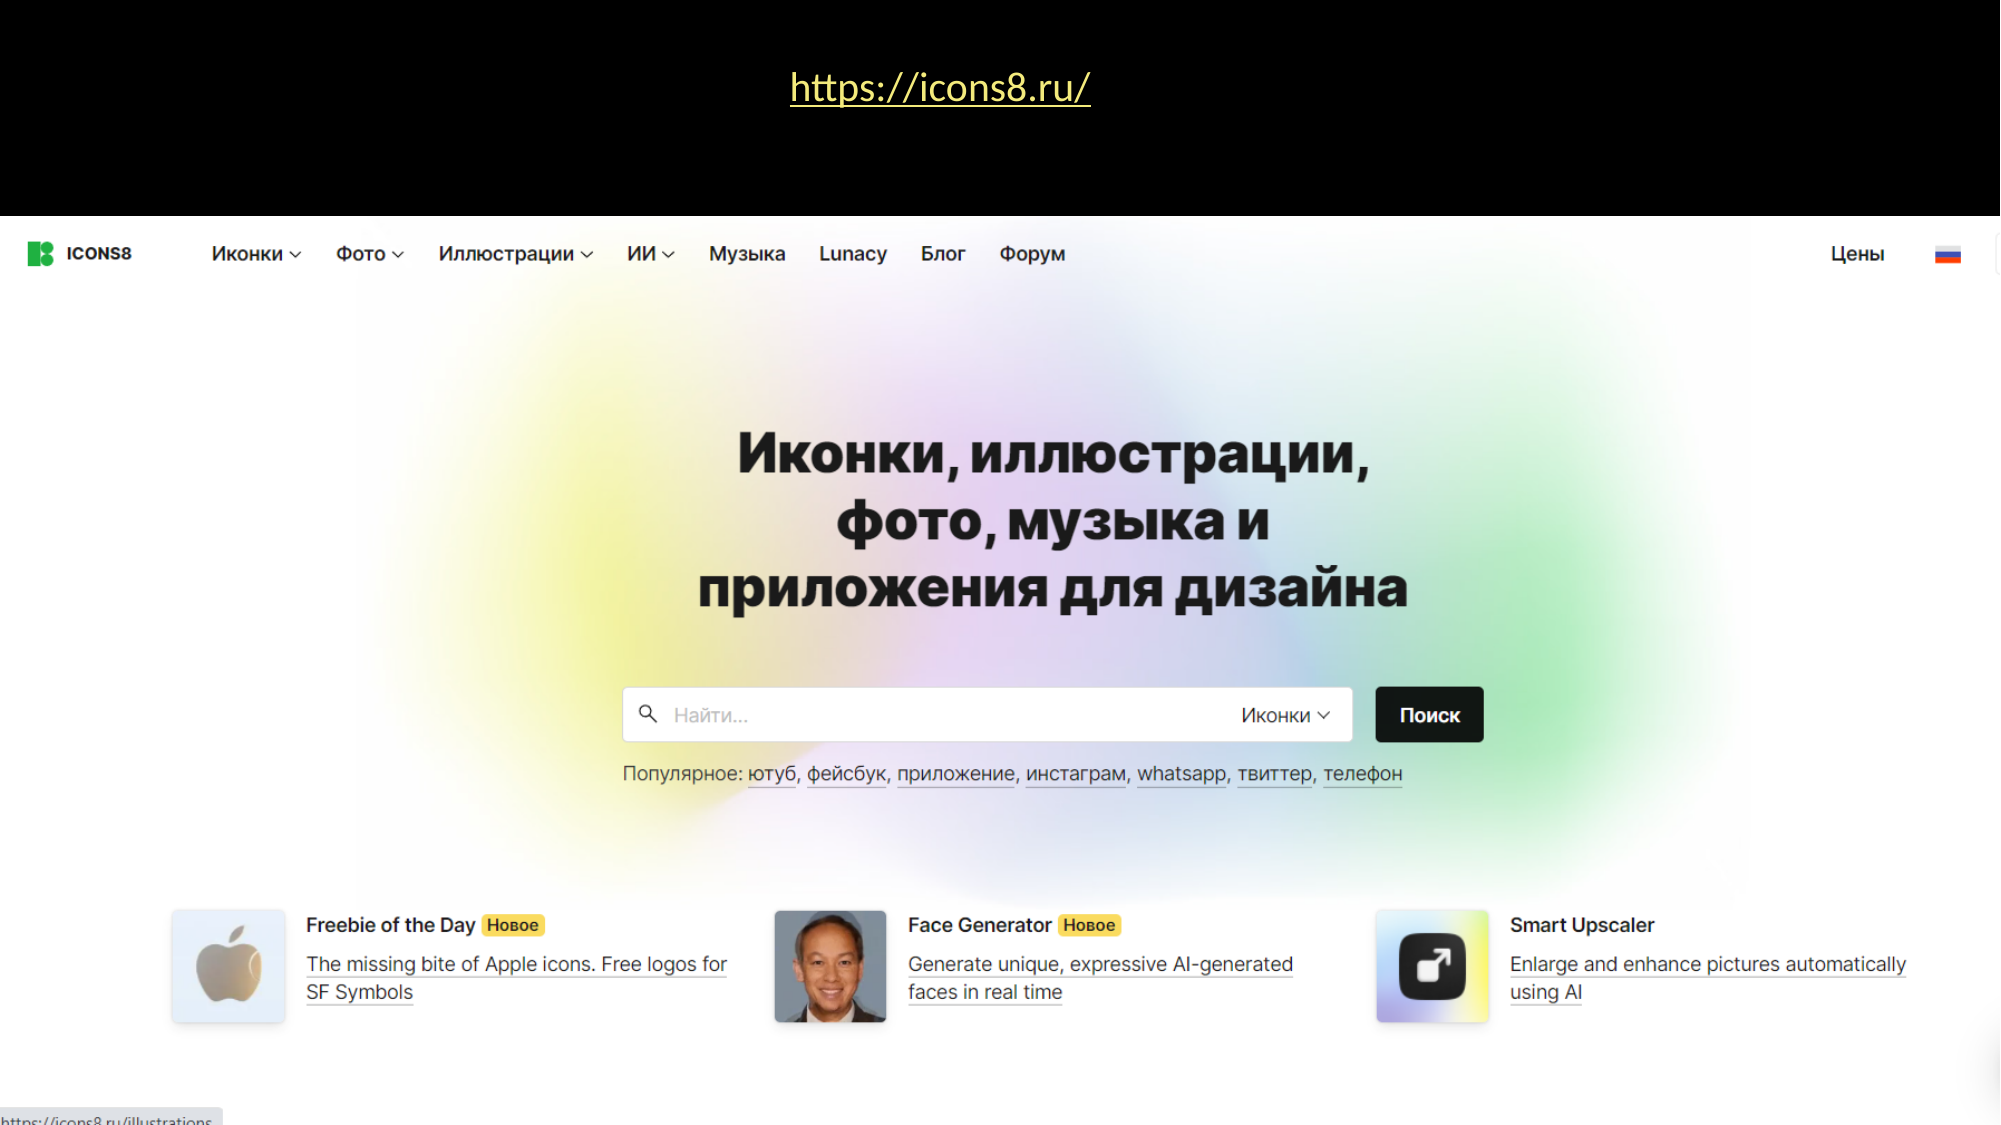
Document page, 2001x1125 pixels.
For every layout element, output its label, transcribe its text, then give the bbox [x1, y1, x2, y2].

picture [0, 216, 2000, 1125]
text_box https://icons8.ru/ [373, 52, 1508, 168]
